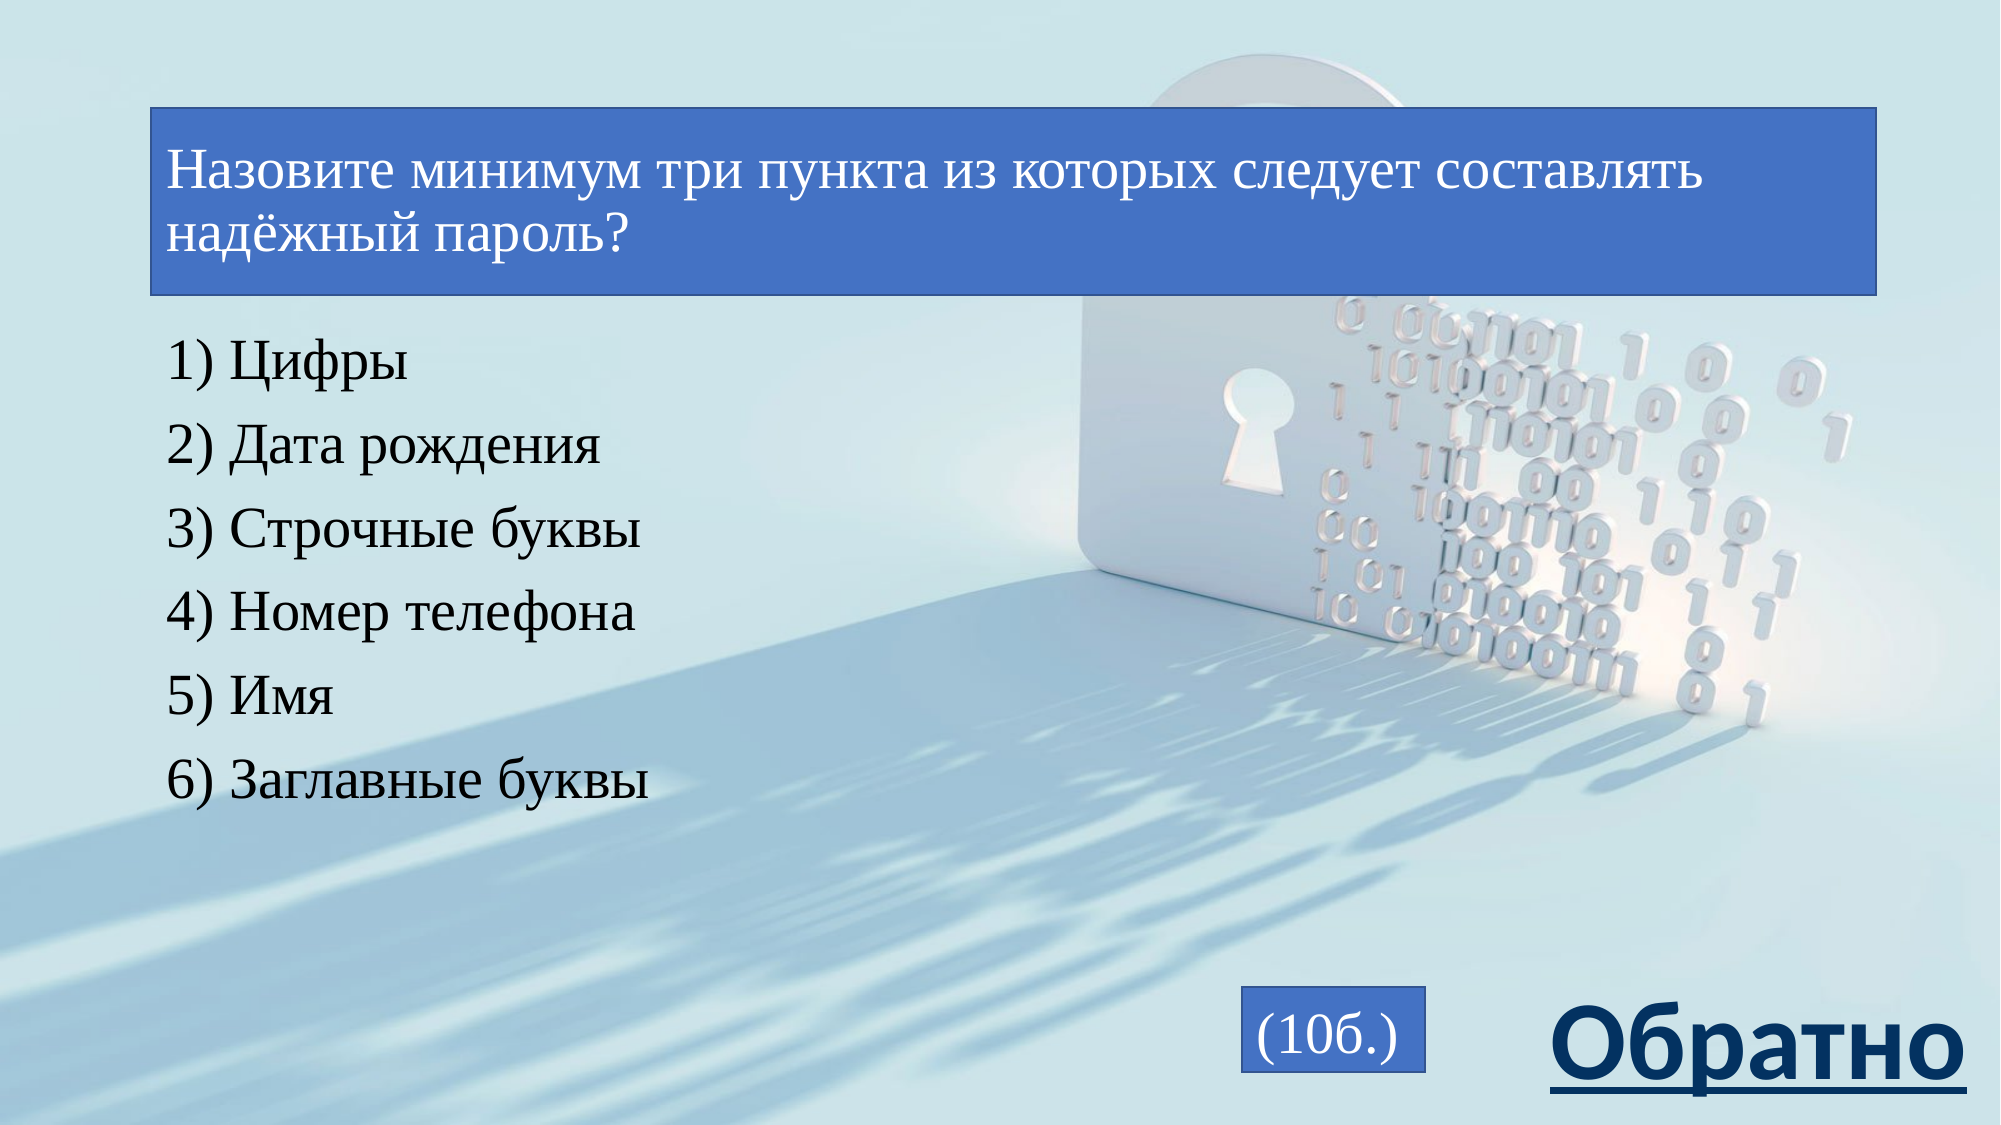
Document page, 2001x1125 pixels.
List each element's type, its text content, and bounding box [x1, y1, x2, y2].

list 1) Цифры 2) Дата рождения 3) Строчные буквы 4) Номер телефона 5) Имя 6) Заглавные буквы [151, 321, 1877, 1036]
text_box (10б.) [1241, 986, 1426, 1073]
title Назовите минимум три пункта из которых следует составлять надёжный пароль? [150, 107, 1877, 296]
text_box Обратно [1535, 959, 1983, 1110]
picture [0, 0, 2001, 1125]
